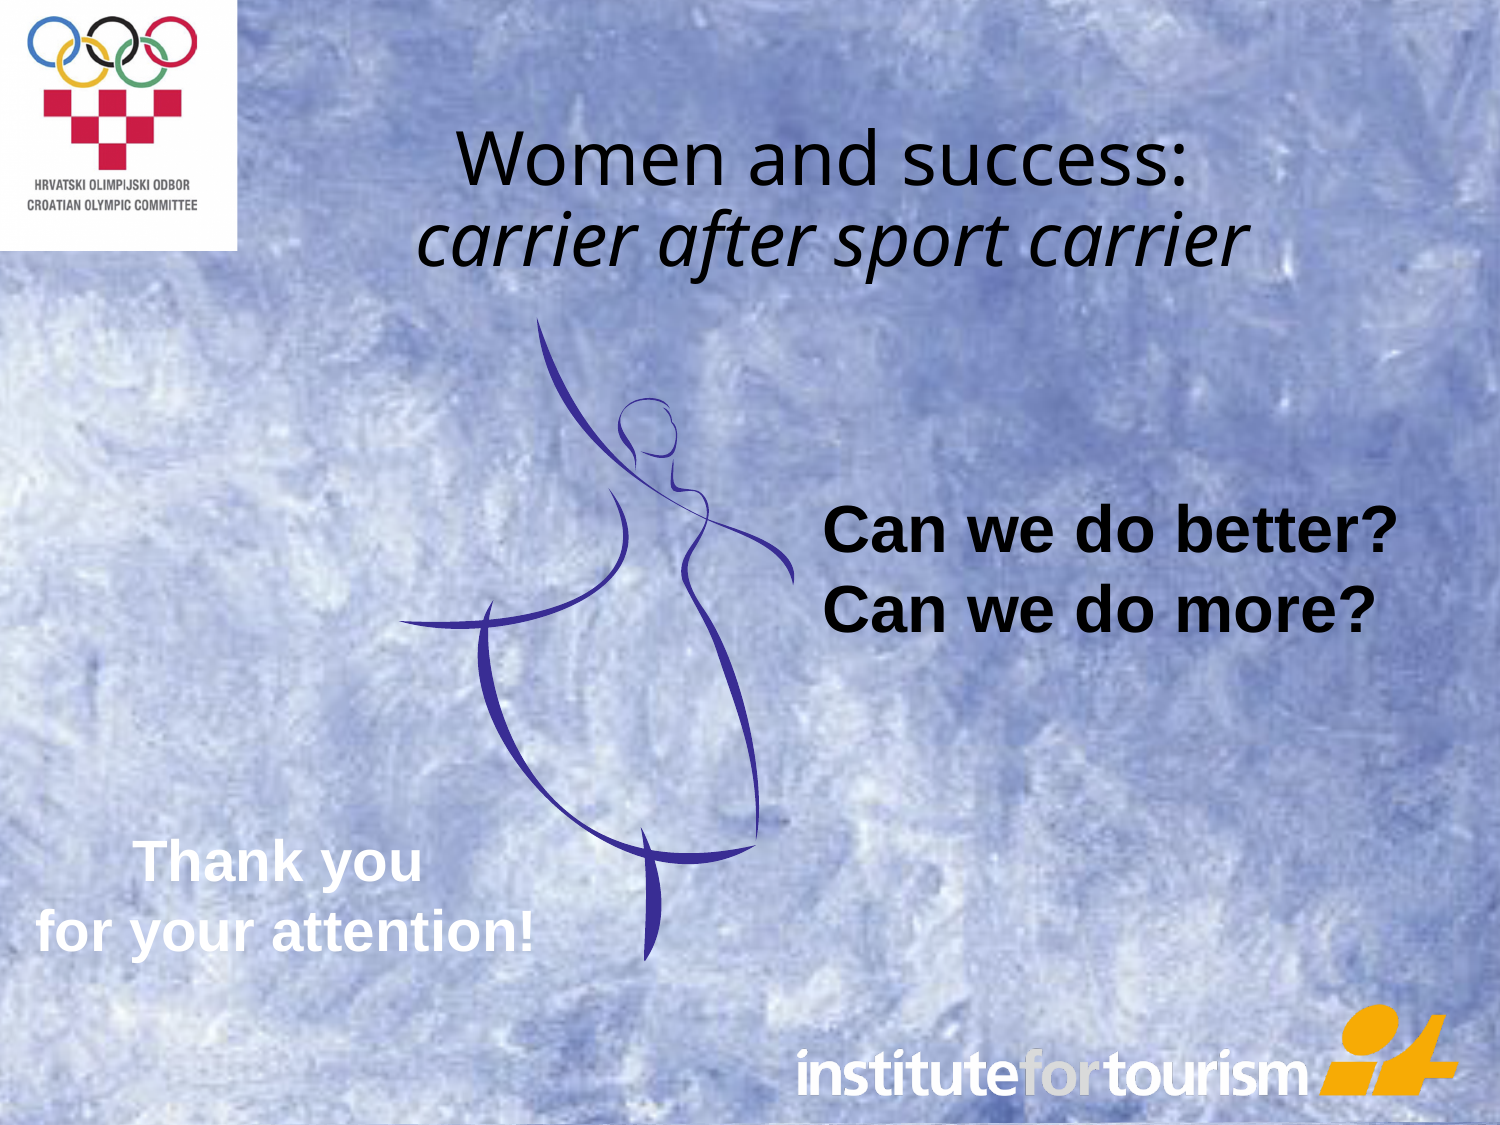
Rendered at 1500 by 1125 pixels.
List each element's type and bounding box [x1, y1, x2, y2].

text_box [395, 314, 798, 965]
picture [796, 1004, 1459, 1096]
text_box [0, 0, 242, 255]
text_box [0, 0, 1500, 1125]
